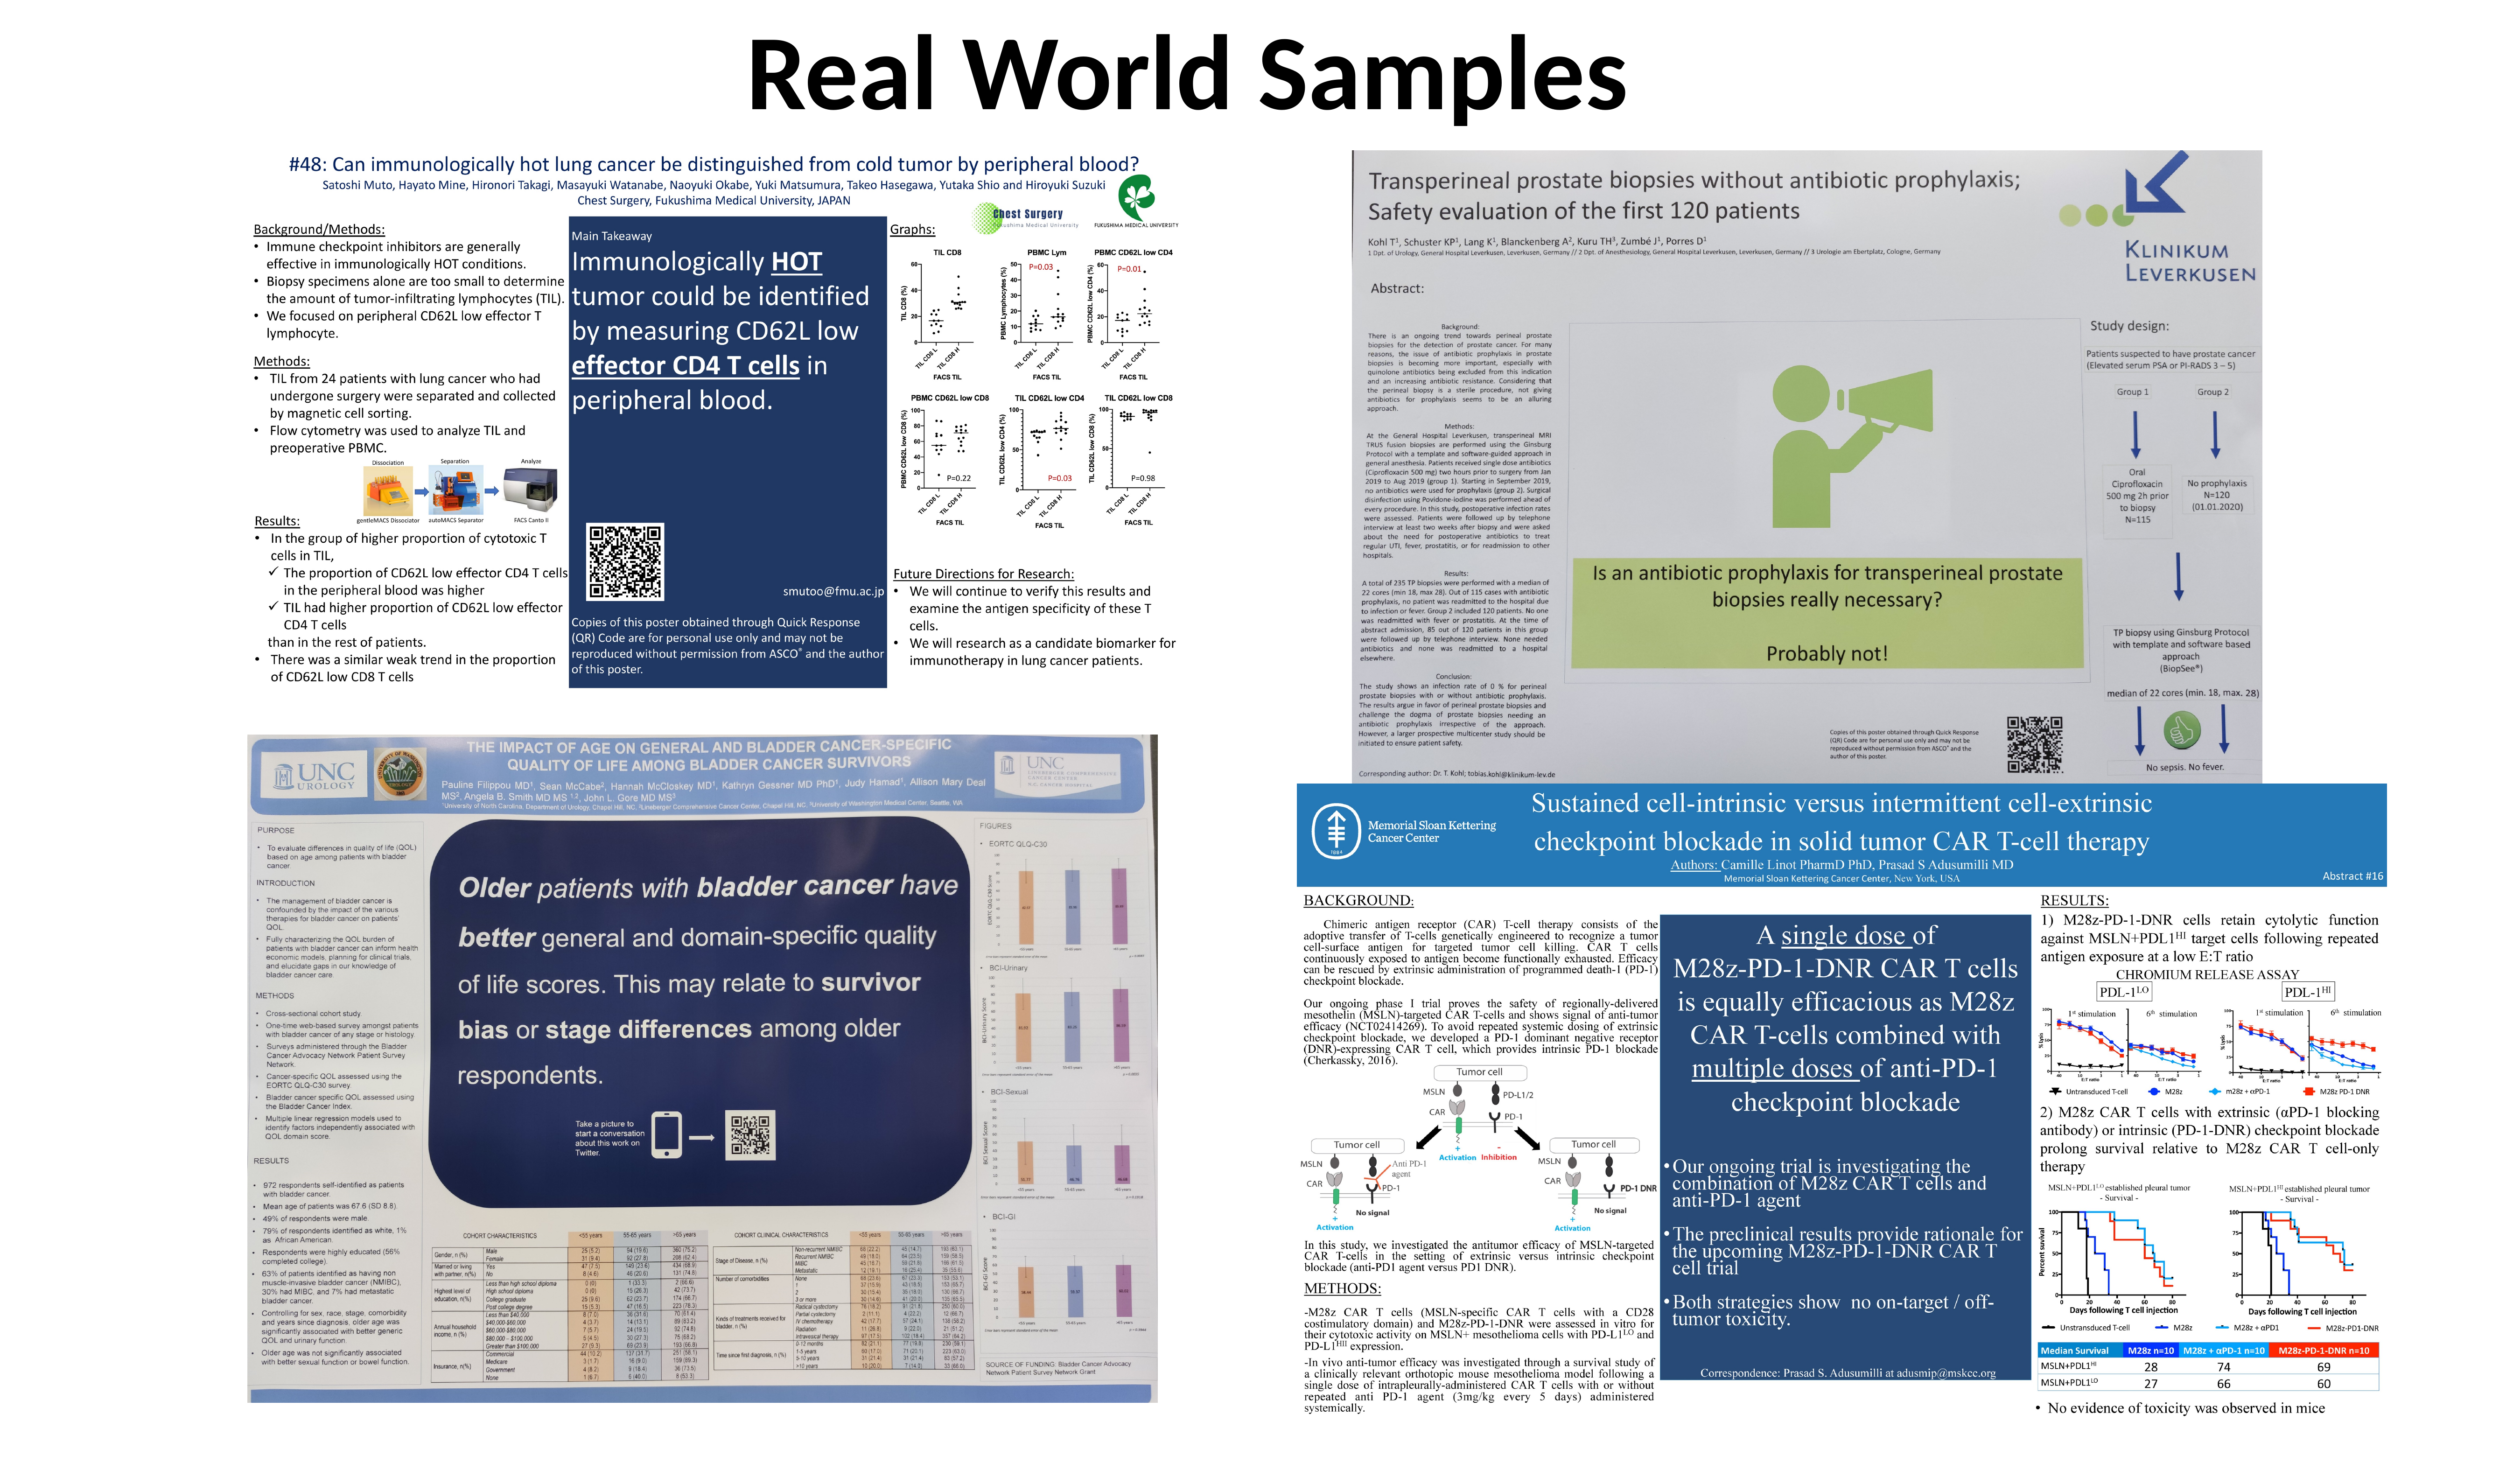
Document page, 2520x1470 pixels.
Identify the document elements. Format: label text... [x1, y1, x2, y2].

picture [1297, 150, 2387, 1420]
picture [247, 147, 1182, 692]
title Real World Samples [739, 0, 1781, 151]
picture [247, 735, 1158, 1403]
